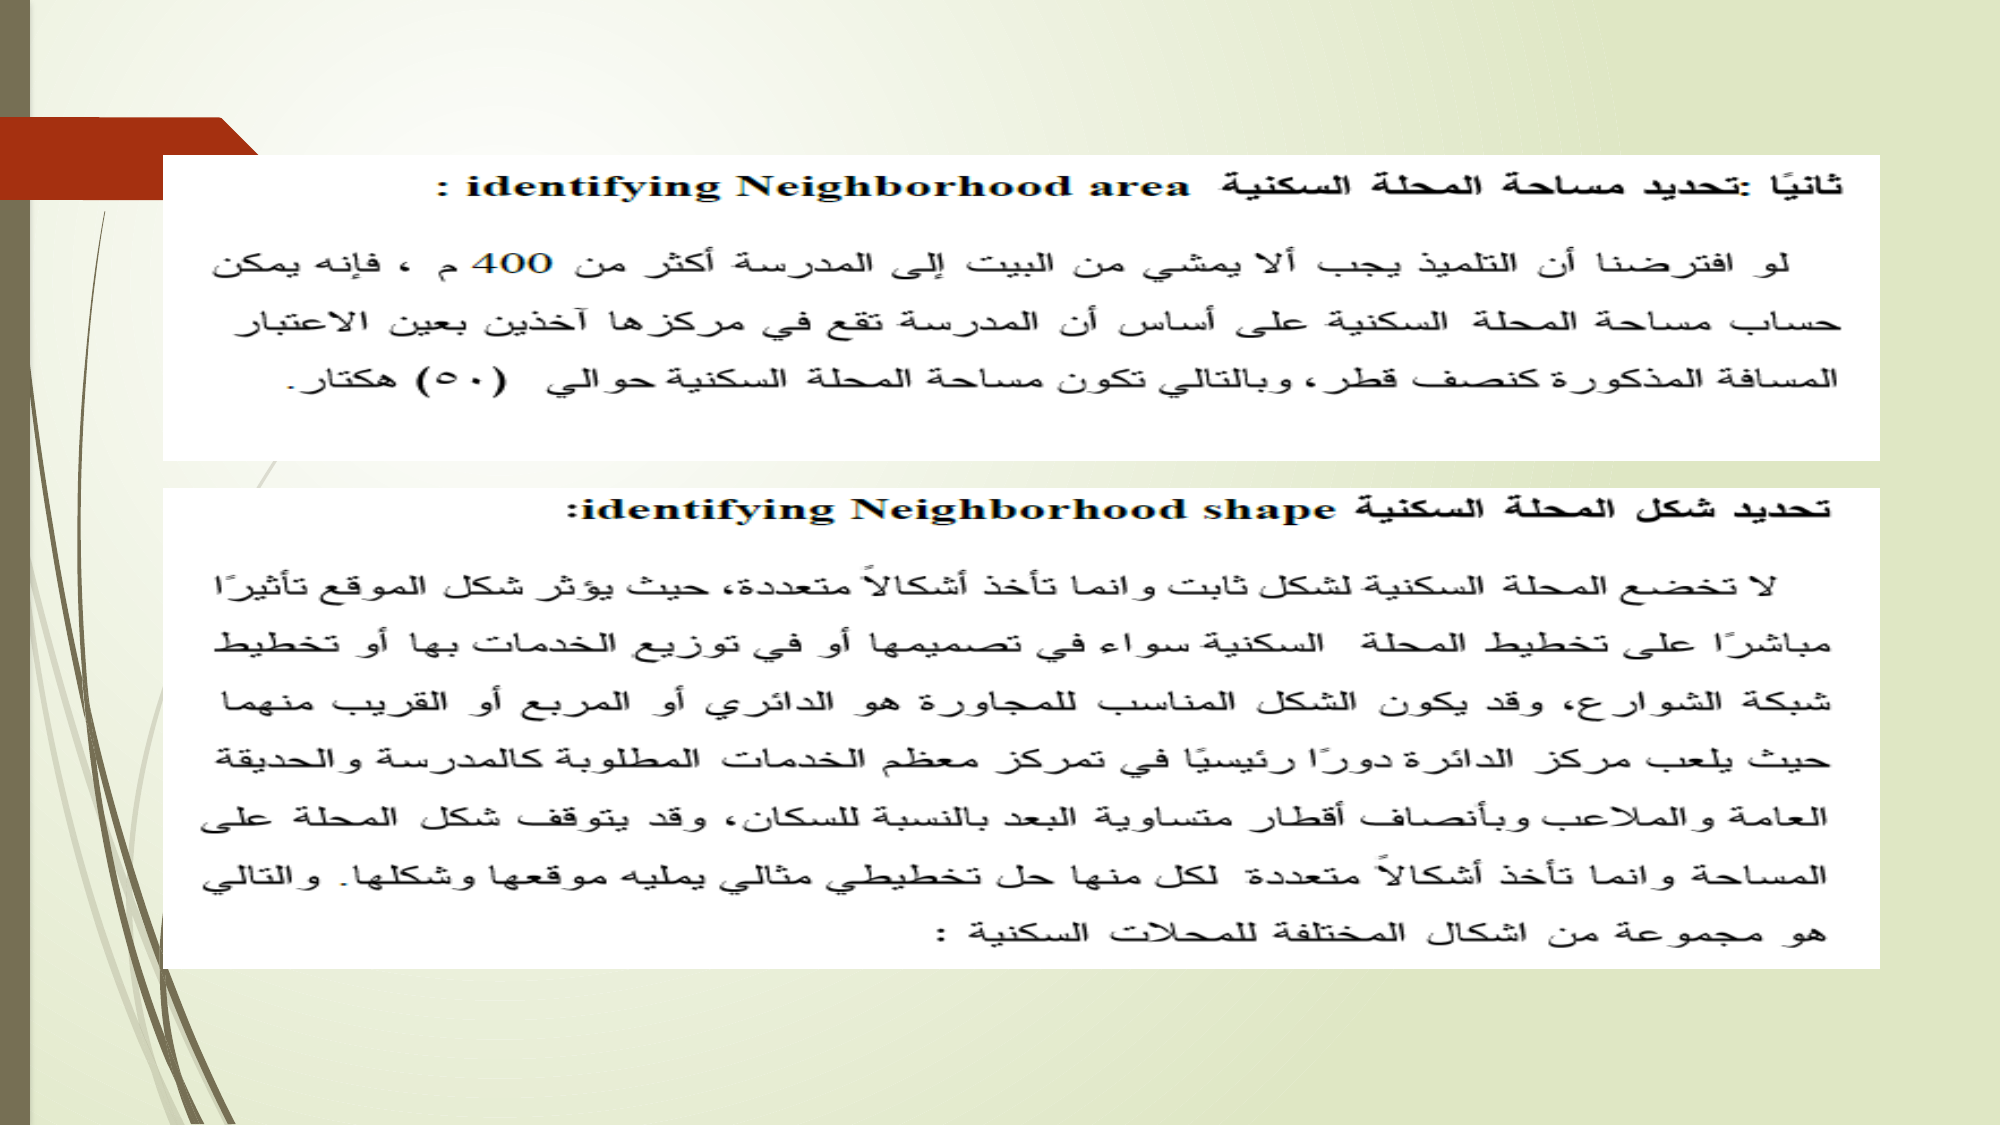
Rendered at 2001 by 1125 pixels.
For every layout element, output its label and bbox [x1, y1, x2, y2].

picture [163, 488, 1880, 969]
picture [163, 155, 1880, 461]
